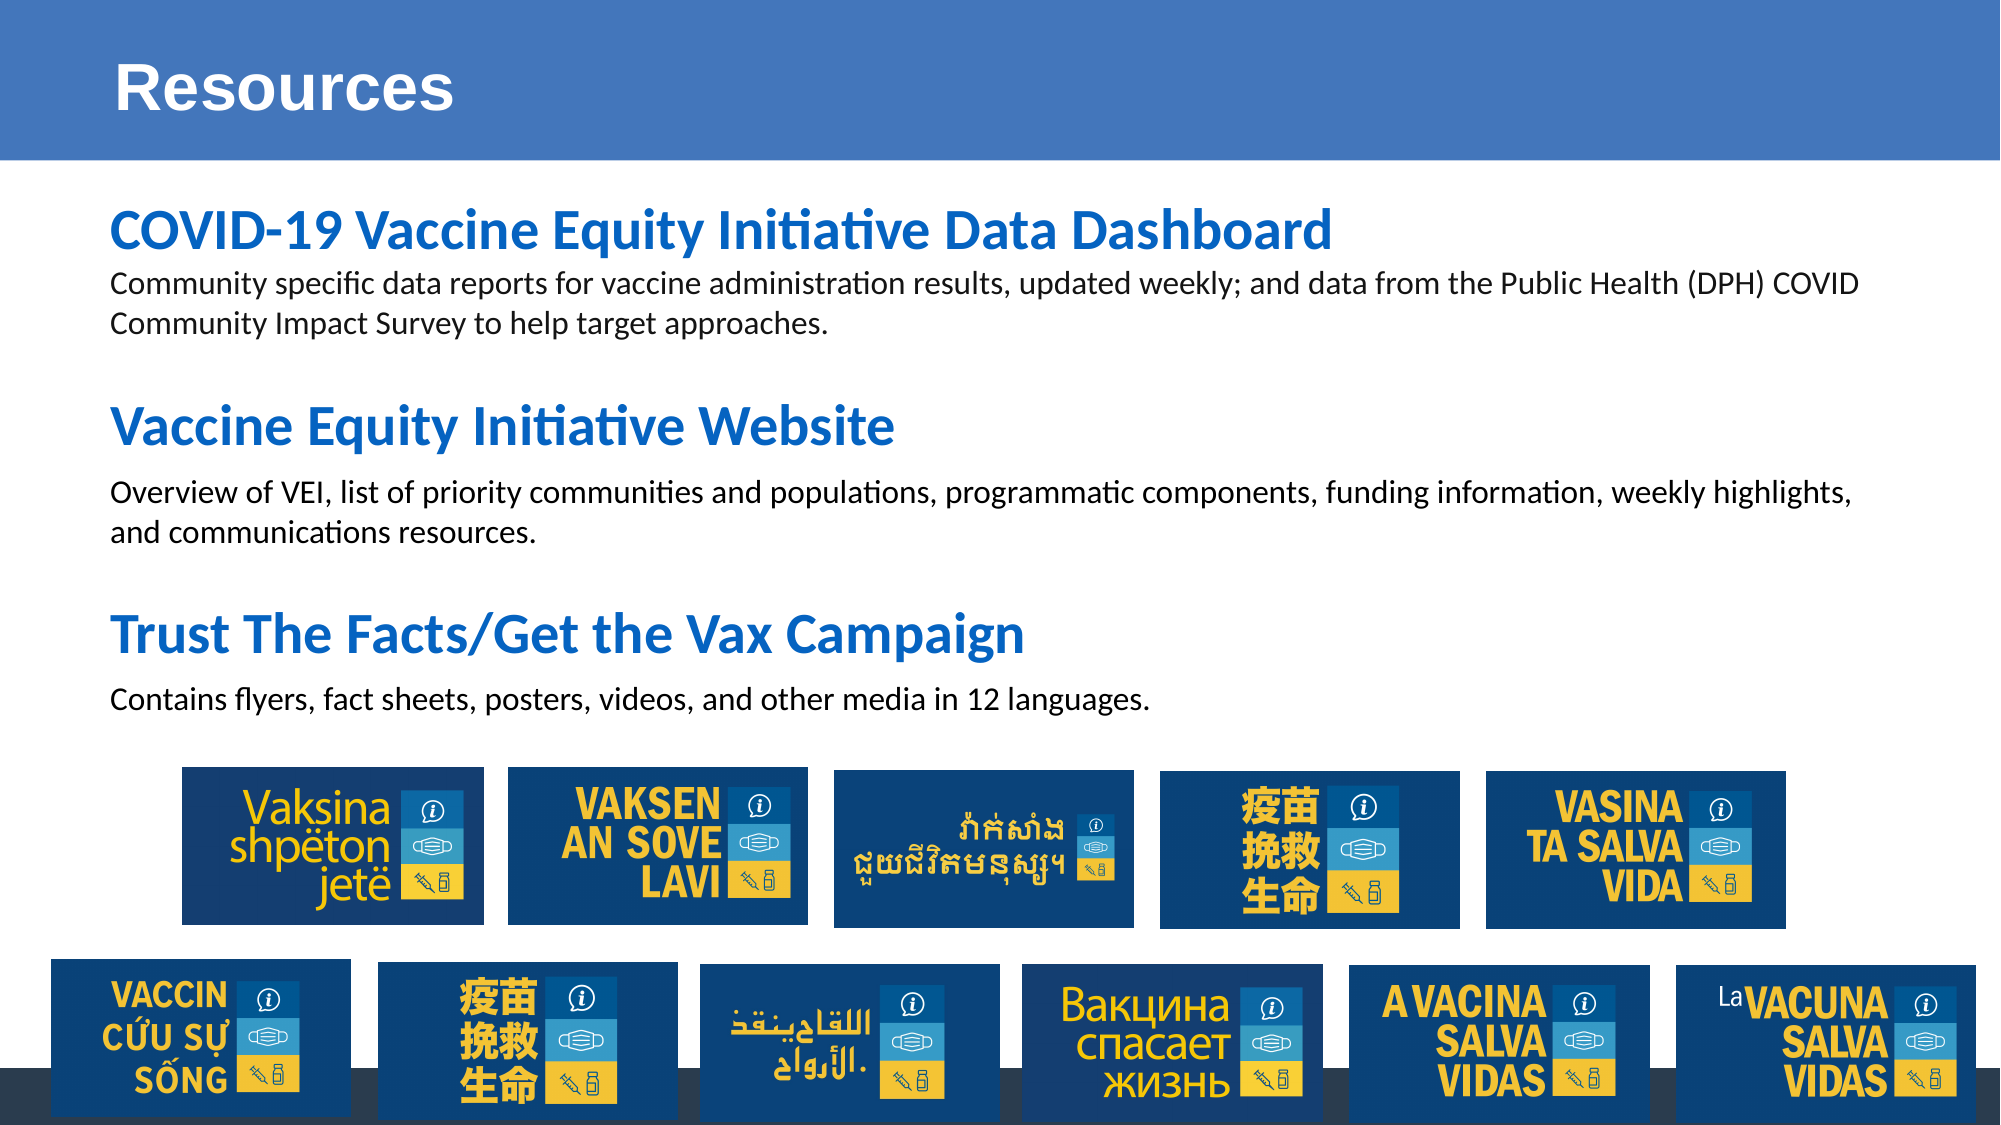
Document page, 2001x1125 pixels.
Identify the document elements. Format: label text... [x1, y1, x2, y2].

picture [508, 767, 808, 925]
picture [51, 959, 351, 1118]
picture [1486, 771, 1786, 929]
picture [1022, 964, 1323, 1122]
picture [1676, 965, 1976, 1123]
picture [834, 770, 1134, 928]
picture [700, 964, 1000, 1122]
picture [378, 962, 678, 1120]
text_box [332, 732, 1568, 992]
text_box COVID-19 Vaccine Equity Initiative Data Dashboard Community specific data reports for vaccine administration results, updated weekly; and data from the Public Health (DPH) COVID Community Impact Survey to help target approaches. Vaccine Equity Initiative Website Overview of VEI, list of priority communities and populations, programmatic components, funding information, weekly highlights, and communications resources. Trust The Facts/Get the Vax Campaign Contains flyers, fact sheets, posters, videos, and other media in 12 languages. [110, 191, 1883, 732]
picture [1160, 771, 1460, 929]
picture [182, 767, 484, 925]
picture [1349, 965, 1650, 1123]
text_box Resources [99, 35, 1873, 131]
